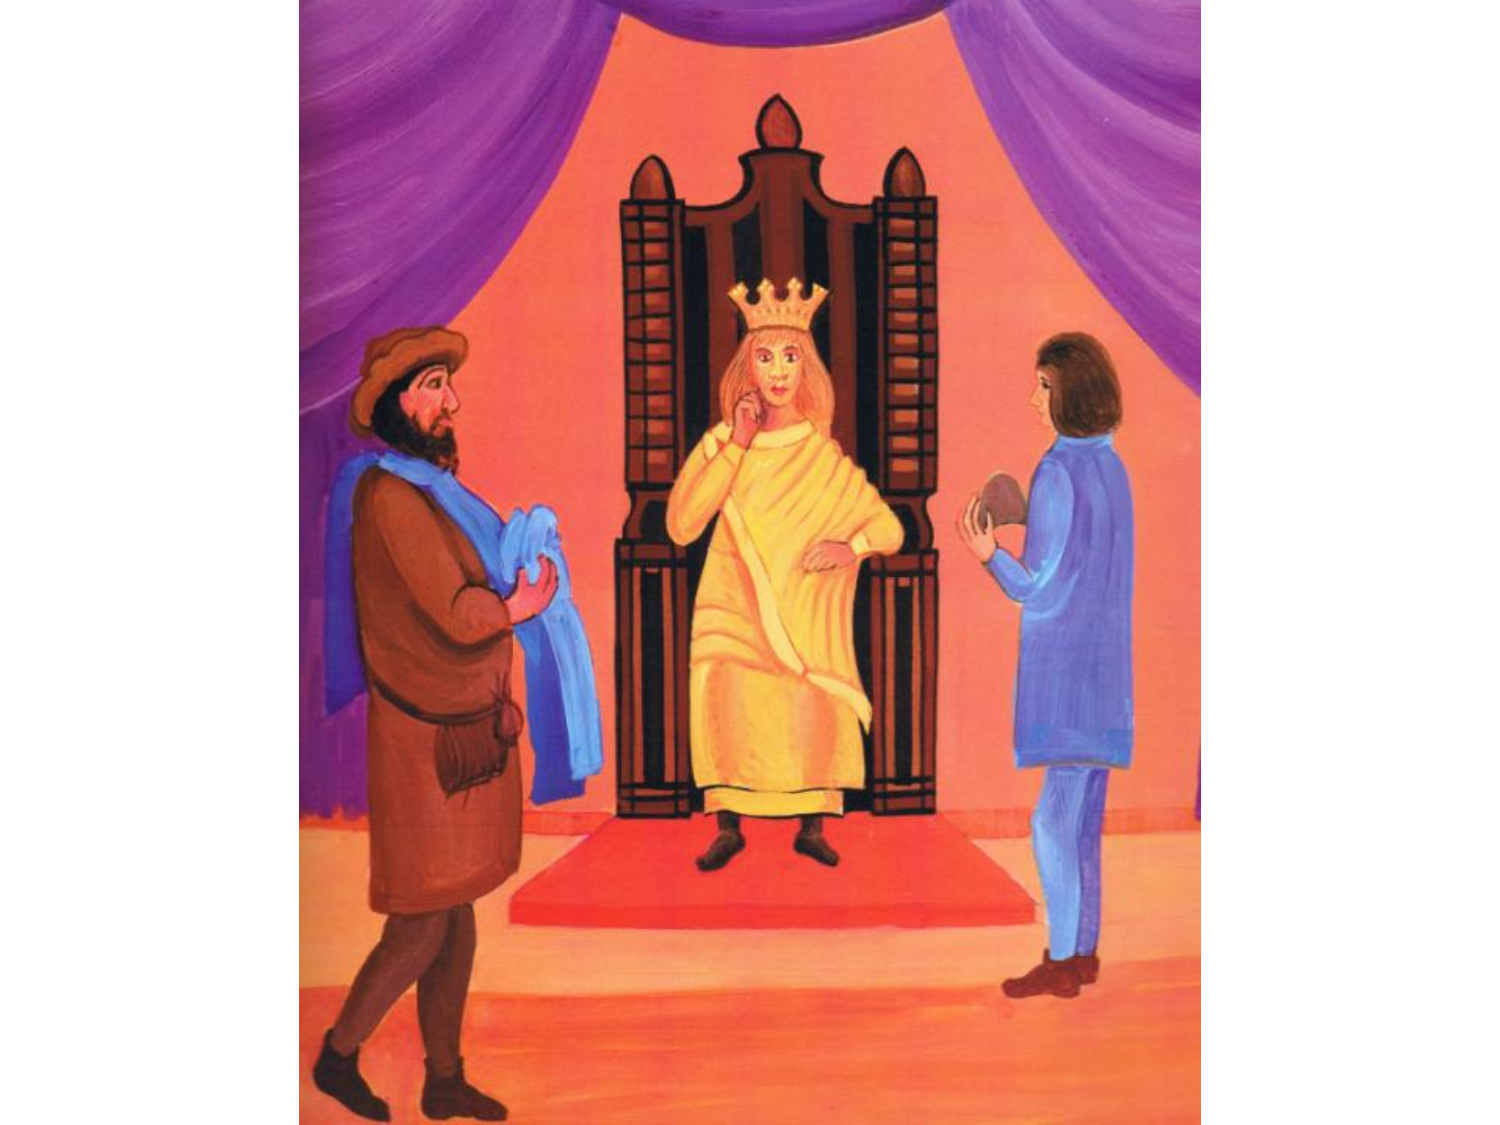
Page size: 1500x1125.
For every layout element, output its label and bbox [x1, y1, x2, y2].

picture [299, 0, 1201, 1125]
